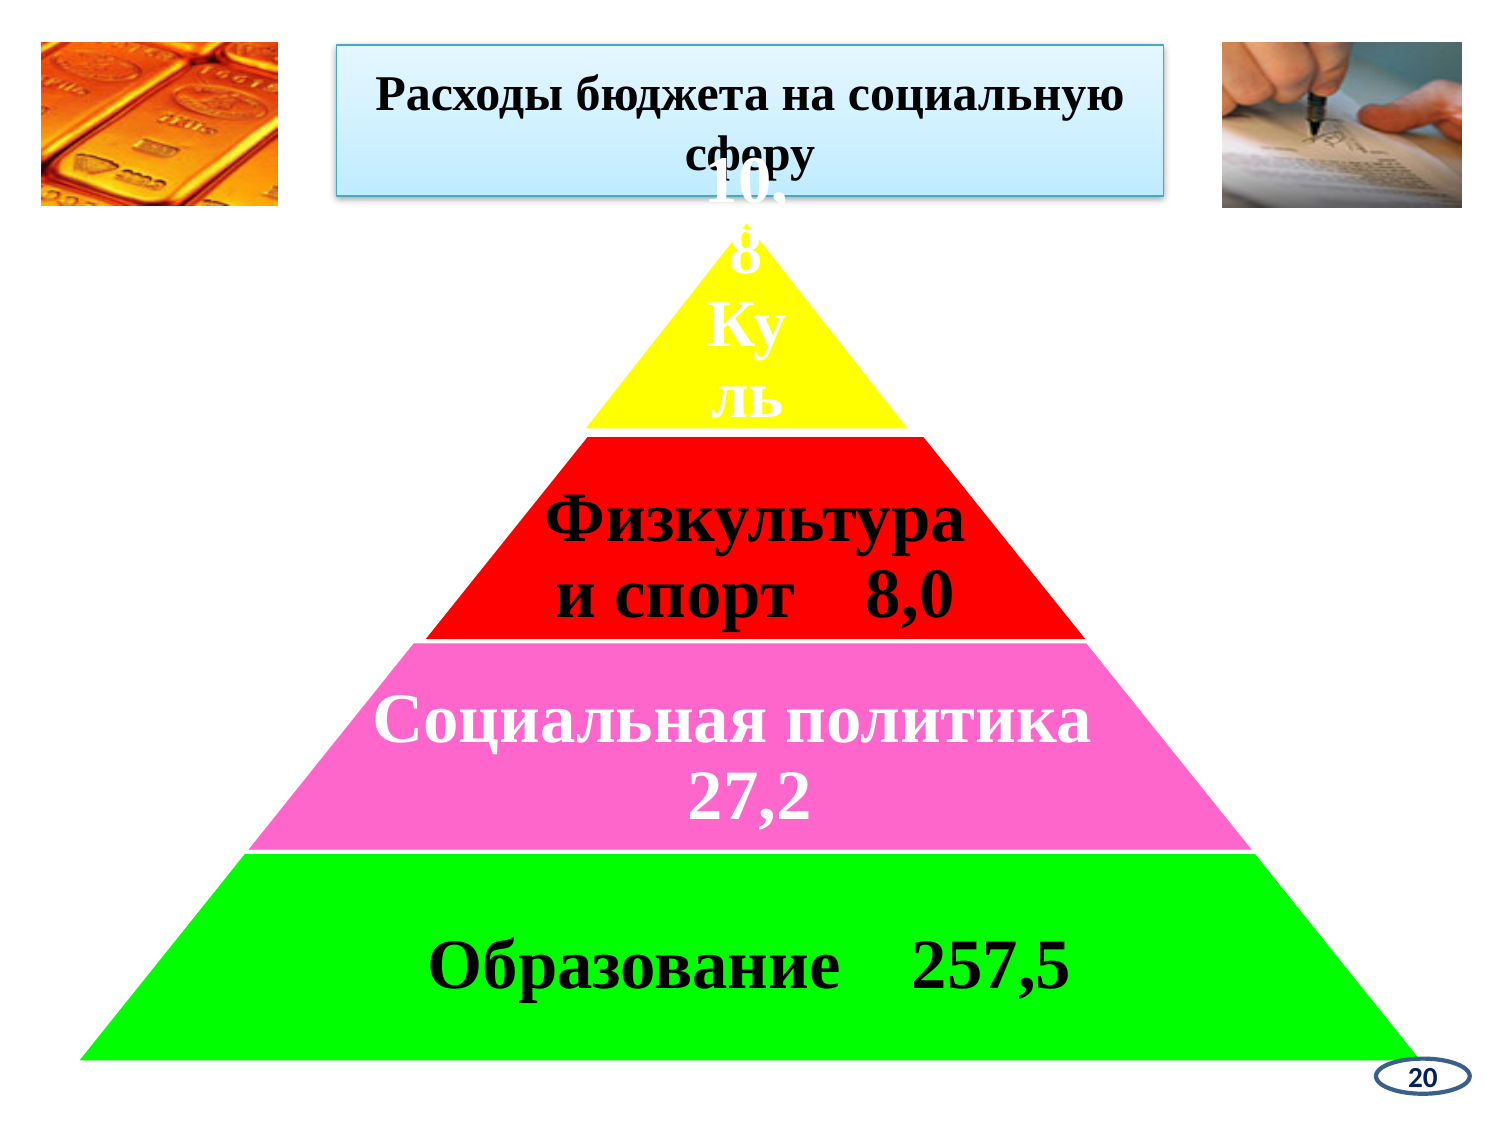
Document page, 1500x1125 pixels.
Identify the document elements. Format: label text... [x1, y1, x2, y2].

picture [1222, 42, 1462, 209]
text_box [74, 219, 1426, 1063]
text_box 20 [1373, 1056, 1472, 1096]
title Расходы бюджета на социальную сферу [336, 44, 1164, 197]
picture [40, 42, 278, 207]
